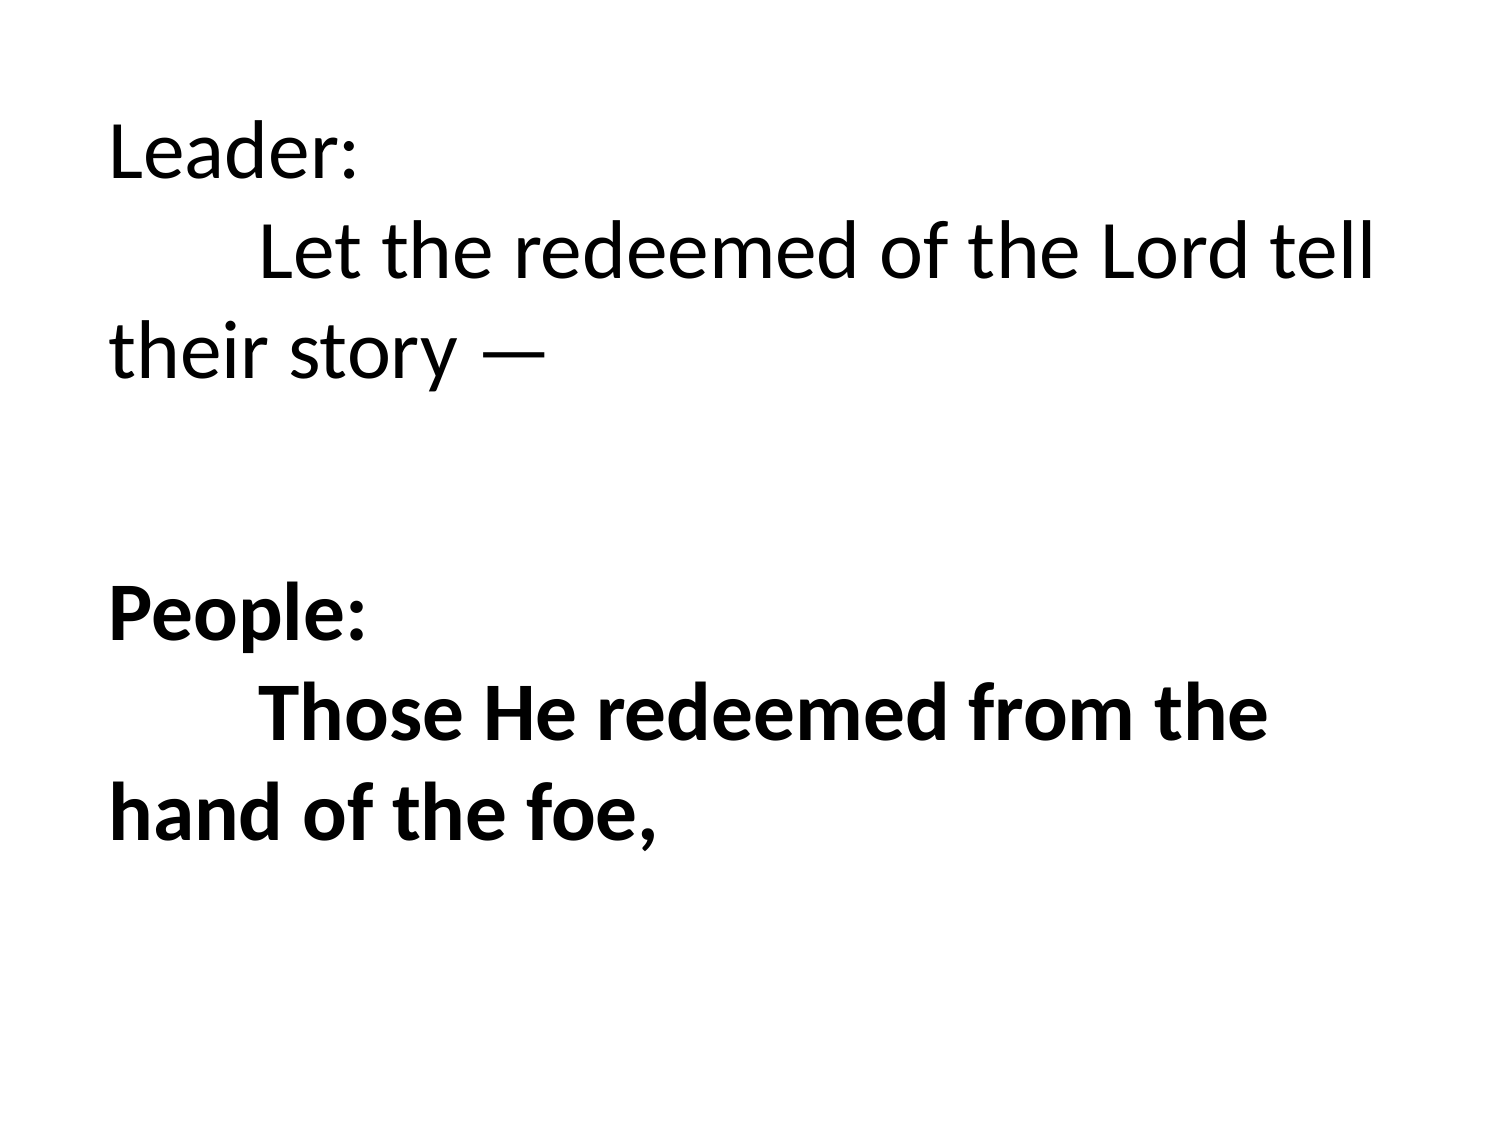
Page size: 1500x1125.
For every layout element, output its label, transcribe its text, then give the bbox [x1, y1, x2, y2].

text_box People: Those He redeemed from the hand of the foe, [93, 549, 1463, 865]
text_box Leader: Let the redeemed of the Lord tell their story — [93, 87, 1407, 403]
